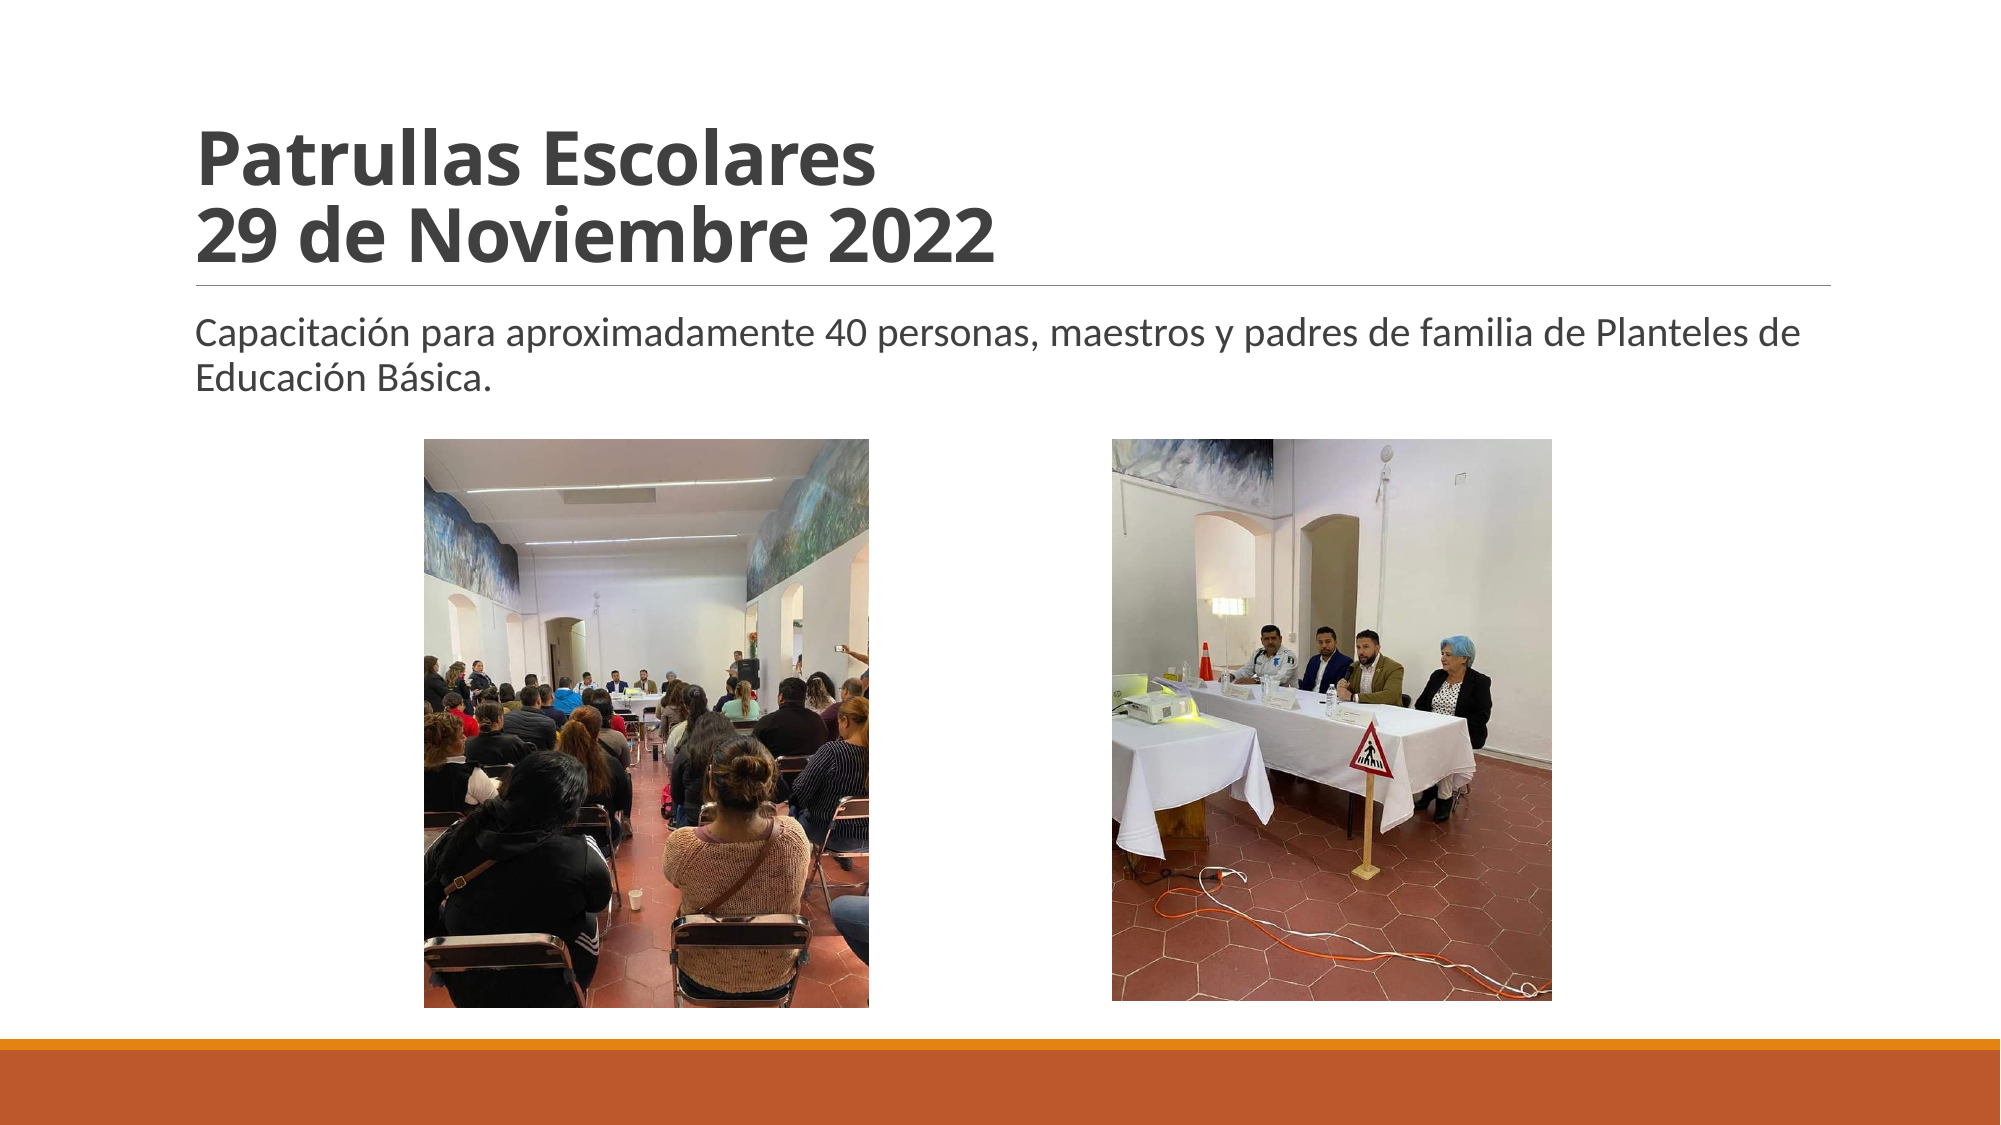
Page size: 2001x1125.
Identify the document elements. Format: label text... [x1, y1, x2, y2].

list Capacitación para aproximadamente 40 personas, maestros y padres de familia de Planteles de Educación Básica. [180, 302, 1830, 963]
picture [1112, 439, 1552, 1001]
title Patrullas Escolares 29 de Noviembre 2022 [180, 47, 1830, 285]
picture [424, 439, 869, 1009]
